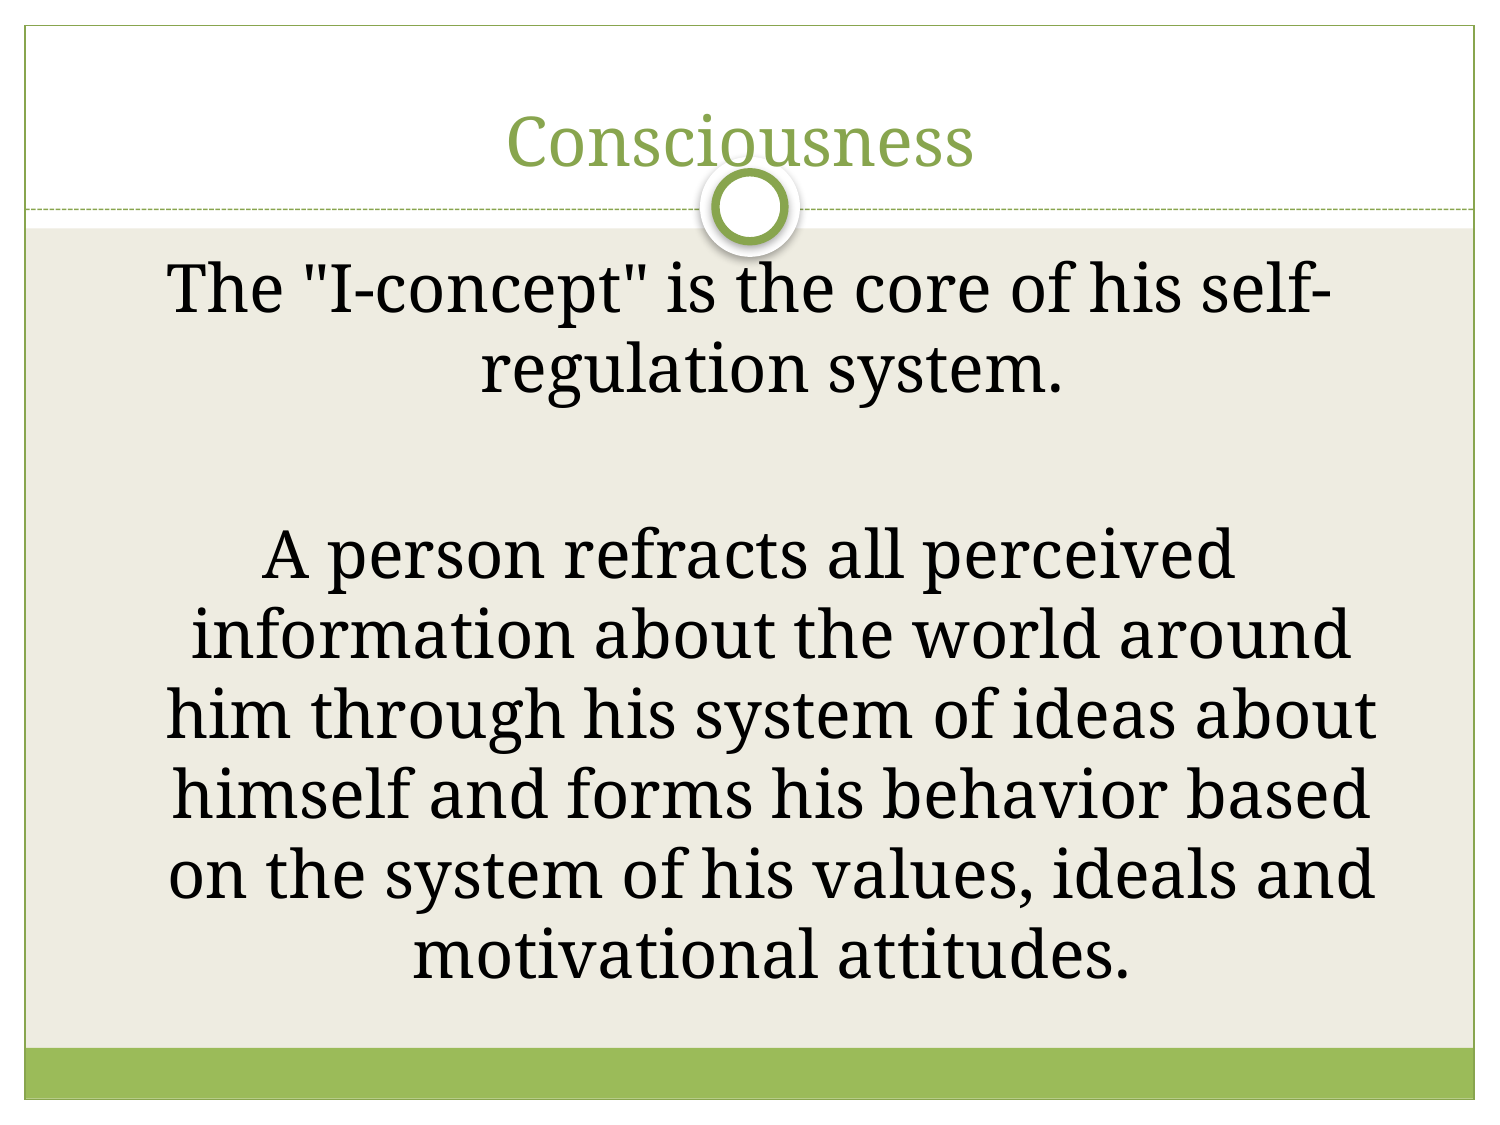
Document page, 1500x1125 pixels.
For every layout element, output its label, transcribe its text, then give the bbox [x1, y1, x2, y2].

list The "I-concept" is the core of his self-regulation system. A person refracts all perceived information about the world around him through his system of ideas about himself and forms his behavior based on the system of his values, ideals and motivational attitudes. [75, 200, 1425, 1090]
title Сonsciousness [75, 23, 1425, 188]
